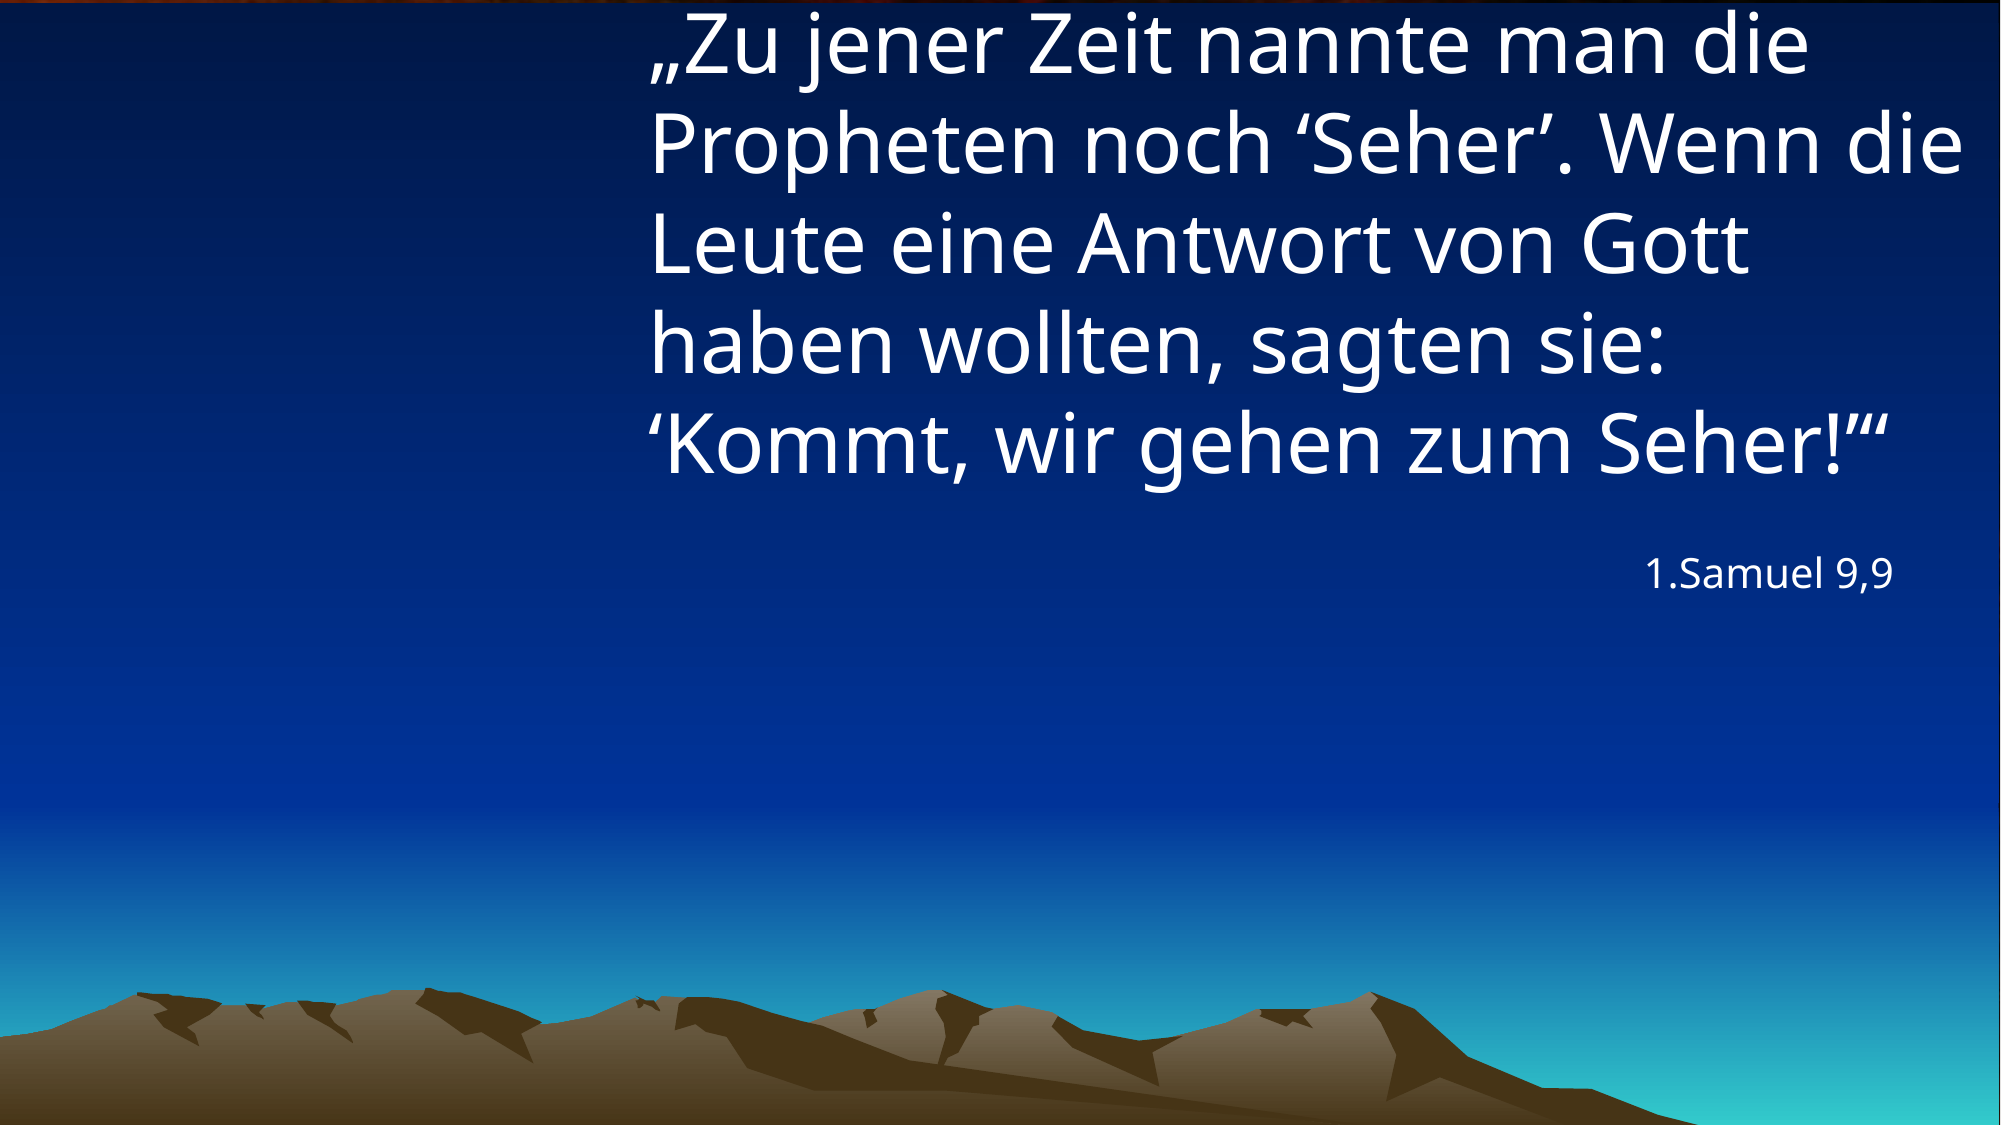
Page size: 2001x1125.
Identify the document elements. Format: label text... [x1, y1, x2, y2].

subtitle 1.Samuel 9,9 [1224, 538, 1910, 1125]
title „Zu jener Zeit nannte man die Propheten noch ‘Seher’. Wenn die Leute eine Antwort von Gott haben wollten, sagten sie: ‘Kommt, wir gehen zum Seher!’“ [633, 0, 2000, 498]
